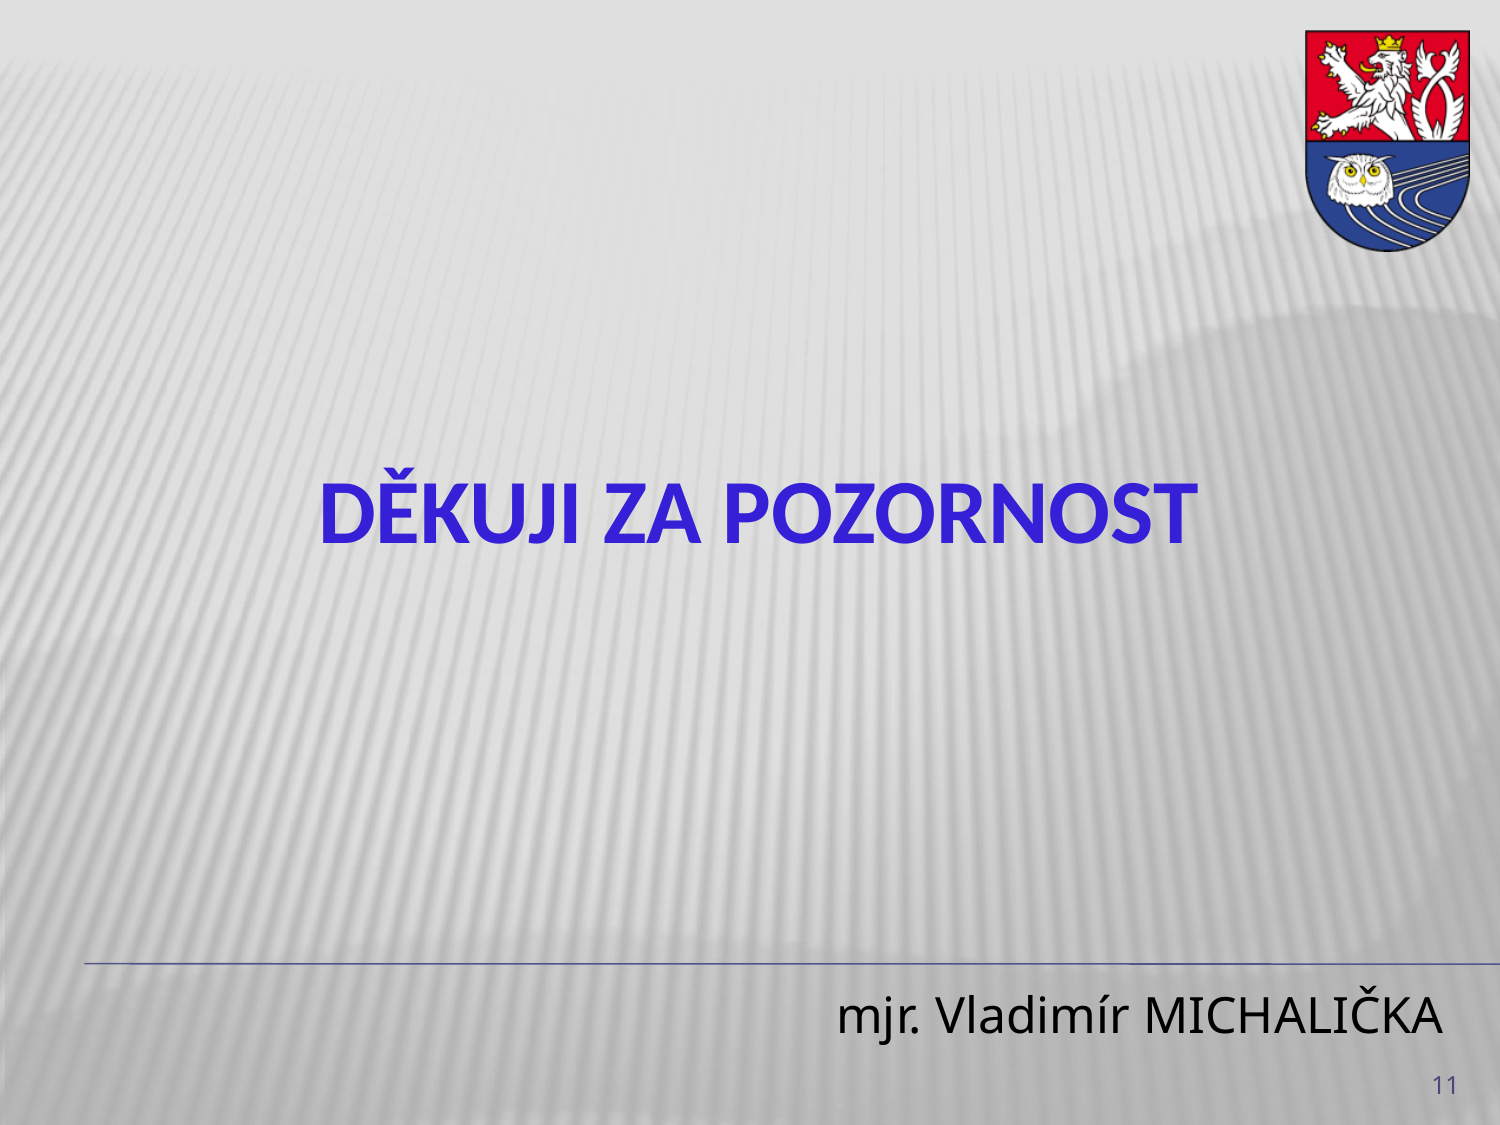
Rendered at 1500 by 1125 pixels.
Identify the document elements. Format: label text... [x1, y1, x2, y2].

slide_number 11 [1350, 1061, 1475, 1103]
title děkuji za pozornost [64, 444, 1453, 646]
picture [1305, 30, 1470, 252]
